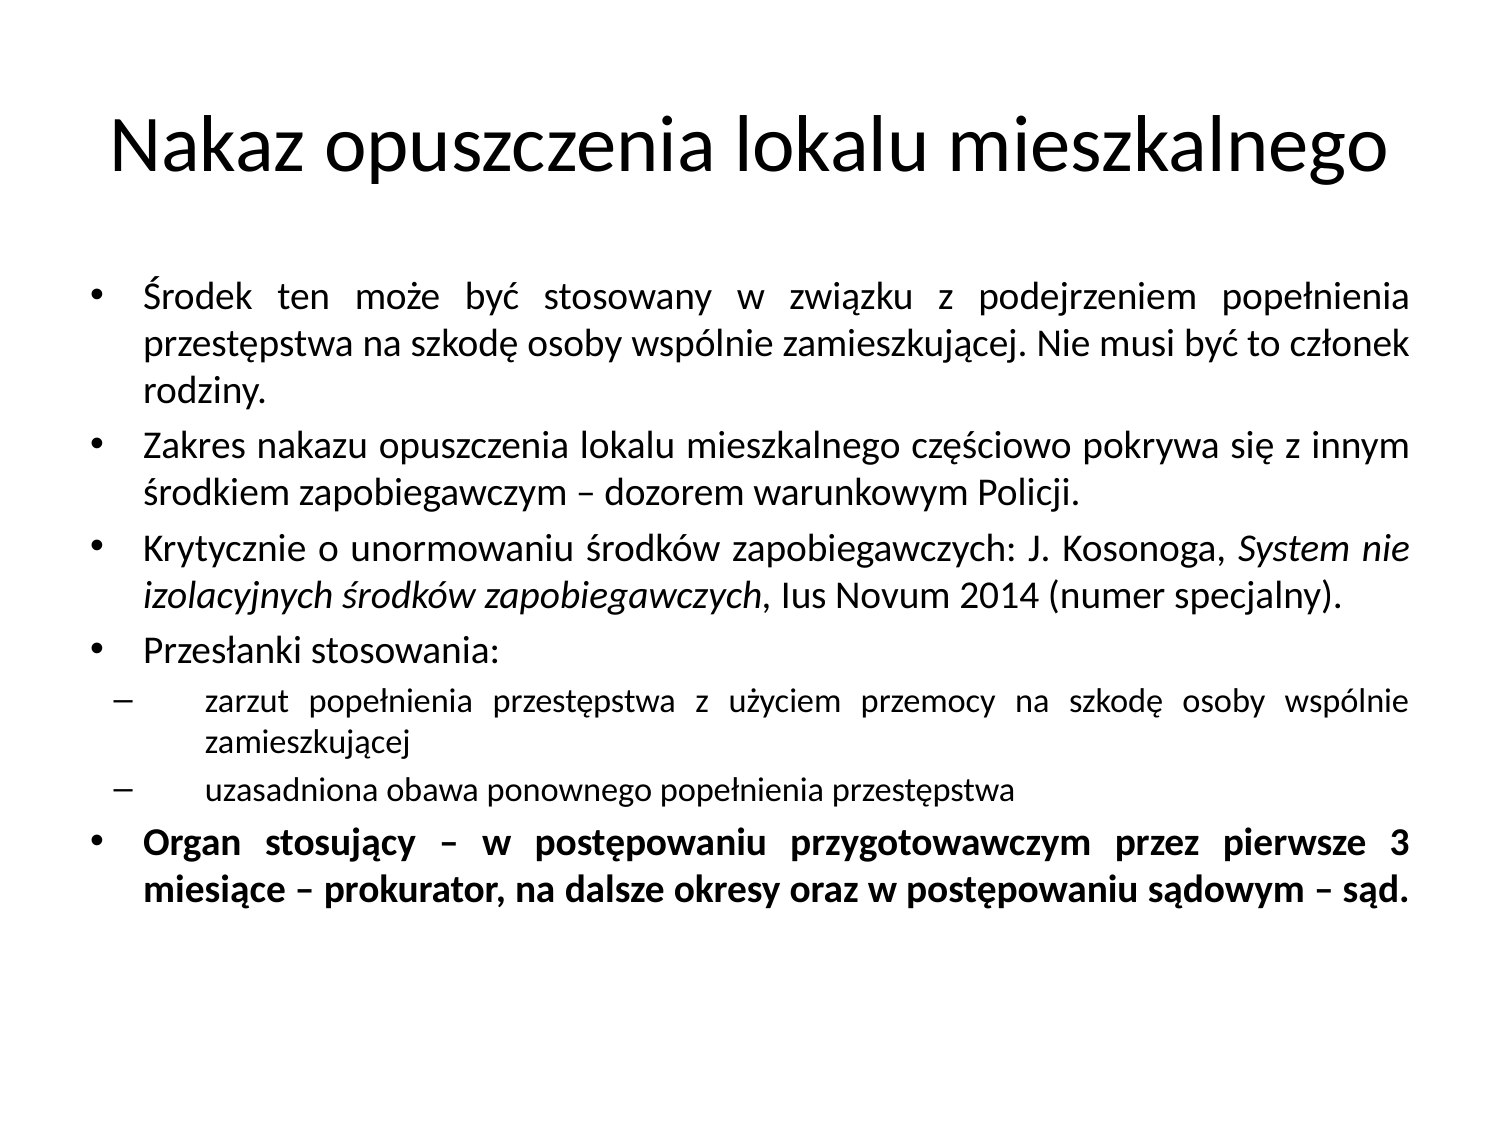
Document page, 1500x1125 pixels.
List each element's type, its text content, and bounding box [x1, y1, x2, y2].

list Środek ten może być stosowany w związku z podejrzeniem popełnienia przestępstwa na szkodę osoby wspólnie zamieszkującej. Nie musi być to członek rodziny. Zakres nakazu opuszczenia lokalu mieszkalnego częściowo pokrywa się z innym środkiem zapobiegawczym – dozorem warunkowym Policji. Krytycznie o unormowaniu środków zapobiegawczych: J. Kosonoga, System nie izolacyjnych środków zapobiegawczych, Ius Novum 2014 (numer specjalny). Przesłanki stosowania: zarzut popełnienia przestępstwa z użyciem przemocy na szkodę osoby wspólnie zamieszkującej uzasadniona obawa ponownego popełnienia przestępstwa Organ stosujący – w postępowaniu przygotowawczym przez pierwsze 3 miesiące – prokurator, na dalsze okresy oraz w postępowaniu sądowym – sąd. [75, 262, 1425, 1005]
title Nakaz opuszczenia lokalu mieszkalnego [75, 45, 1425, 233]
